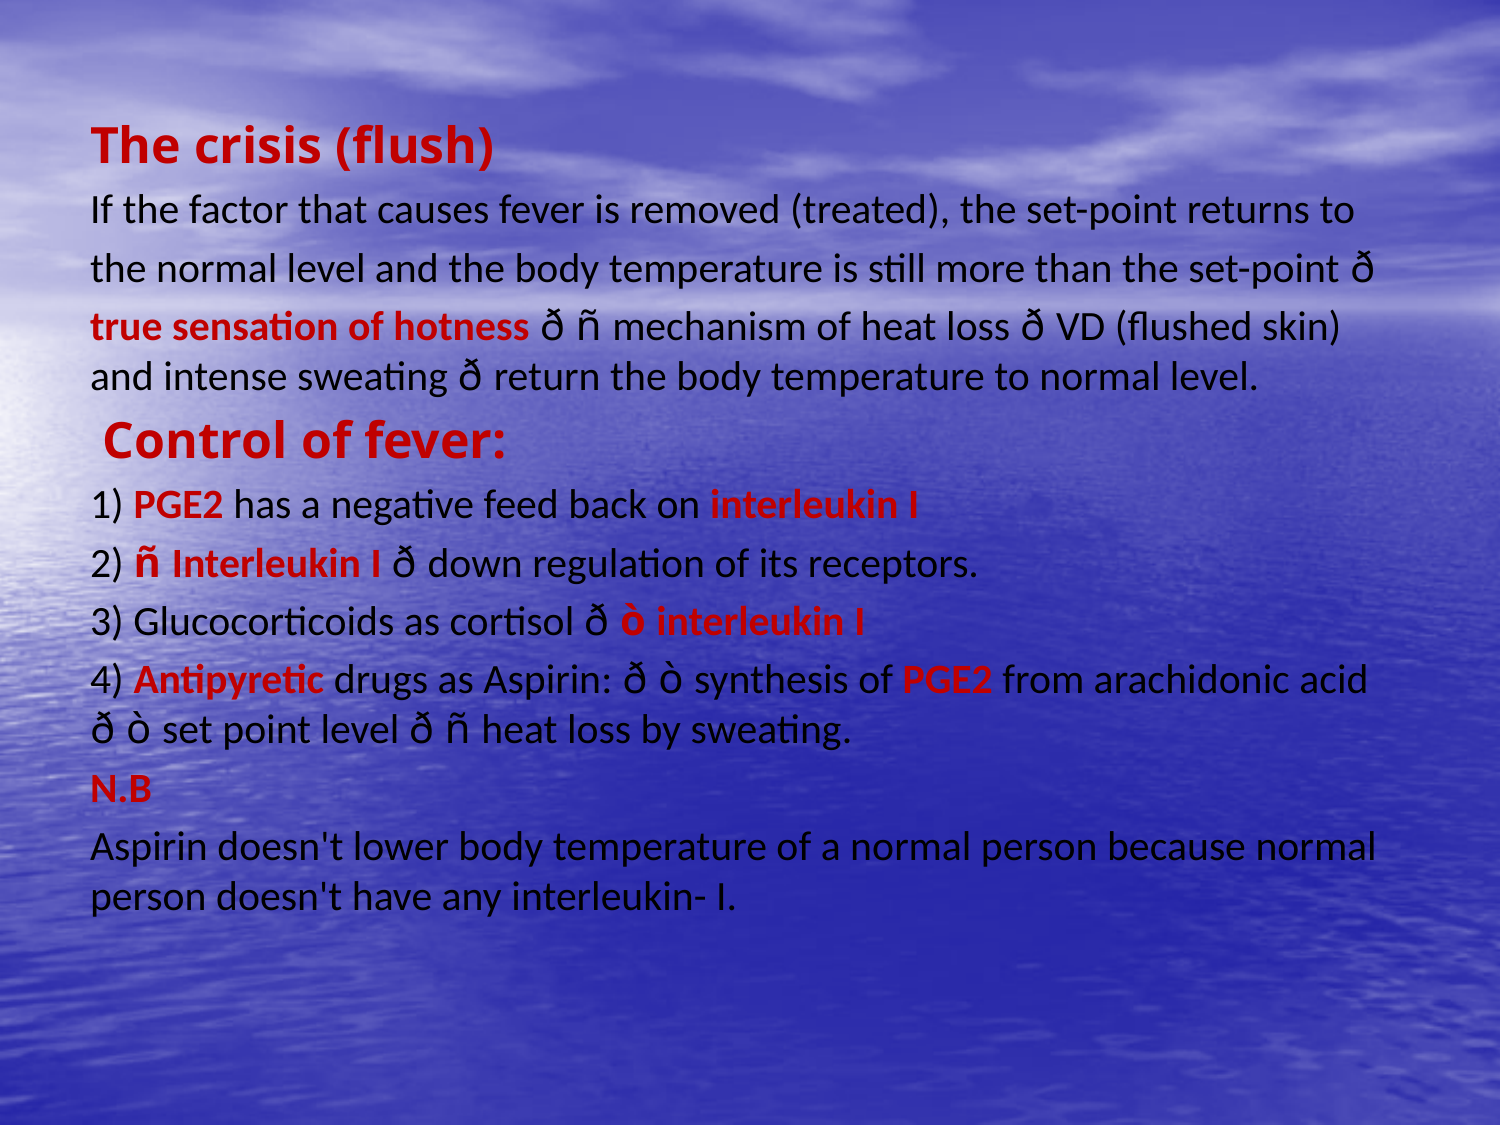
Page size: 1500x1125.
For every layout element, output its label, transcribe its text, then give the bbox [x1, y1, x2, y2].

list The crisis (flush) If the factor that causes fever is removed (treated), the set-point returns to the normal level and the body temperature is still more than the set-point ð true sensation of hotness ð ñ mechanism of heat loss ð VD (flushed skin) and intense sweating ð return the body temperature to normal level. Control of fever: 1) PGE2 has a negative feed back on interleukin I 2) ñ Interleukin I ð down regulation of its receptors. 3) Glucocorticoids as cortisol ð ò interleukin I 4) Antipyretic drugs as Aspirin: ð ò synthesis of PGE2 from arachidonic acid ð ò set point level ð ñ heat loss by sweating. N.B Aspirin doesn't lower body temperature of a normal person because normal person doesn't have any interleukin- I. [74, 105, 1426, 1049]
